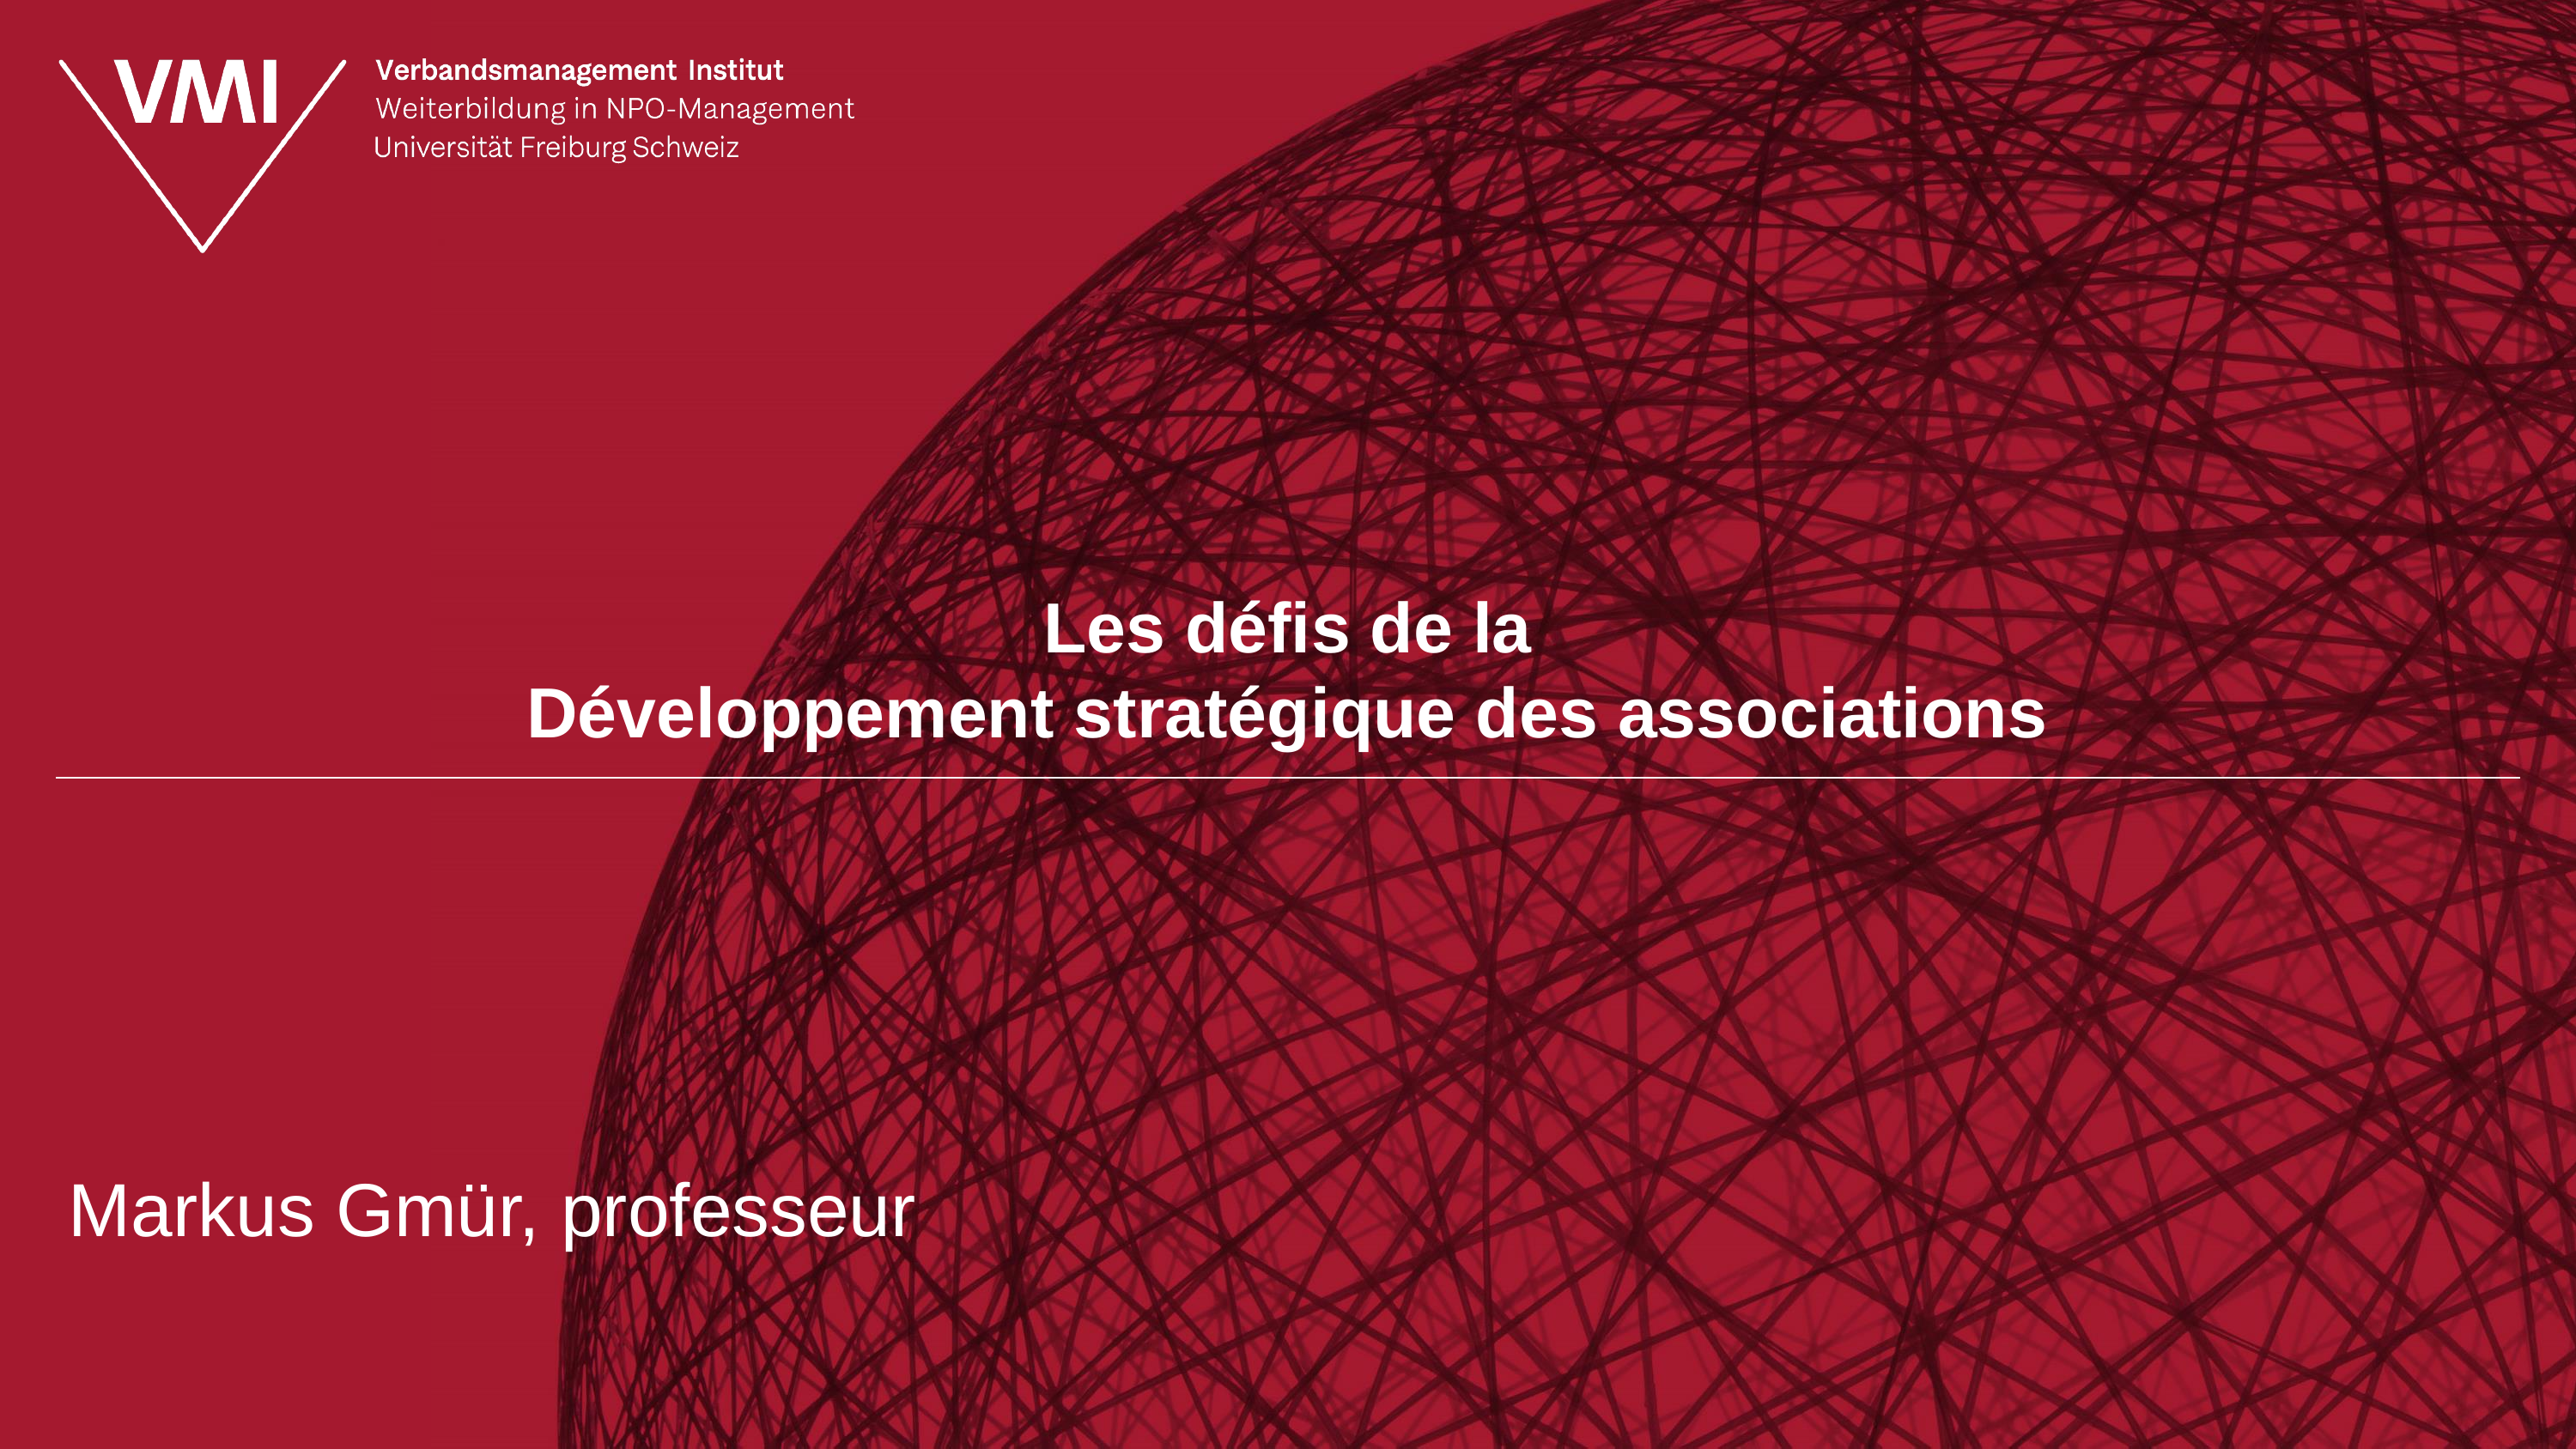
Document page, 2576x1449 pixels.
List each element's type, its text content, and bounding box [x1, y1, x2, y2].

list Markus Gmür, professeur [55, 1155, 2335, 1338]
title Les défis de la Développement stratégique des associations [55, 575, 2521, 759]
picture [12, 0, 2576, 1449]
